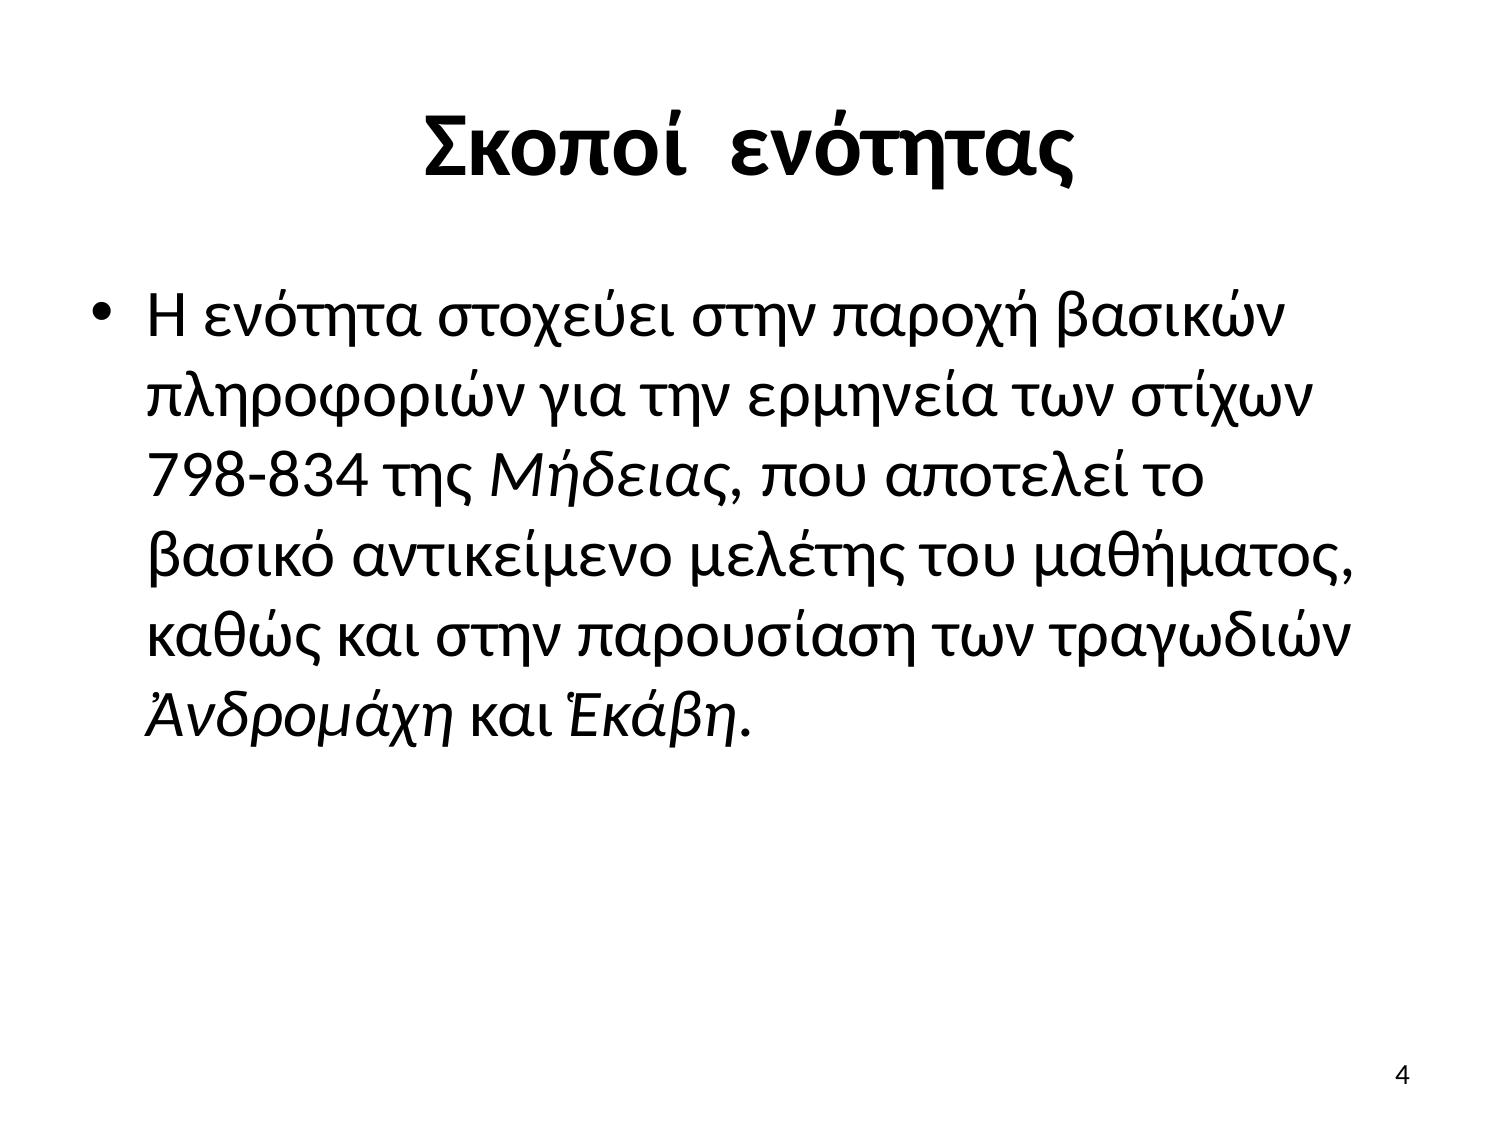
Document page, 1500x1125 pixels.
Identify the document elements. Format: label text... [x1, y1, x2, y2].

title Σκοποί ενότητας [75, 45, 1425, 233]
list Η ενότητα στοχεύει στην παροχή βασικών πληροφοριών για την ερμηνεία των στίχων 798-834 της Μήδειας, που αποτελεί το βασικό αντικείμενο μελέτης του μαθήματος, καθώς και στην παρουσίαση των τραγωδιών Ἀνδρομάχη και Ἑκάβη. [75, 262, 1425, 1005]
slide_number 4 [1074, 1042, 1425, 1103]
